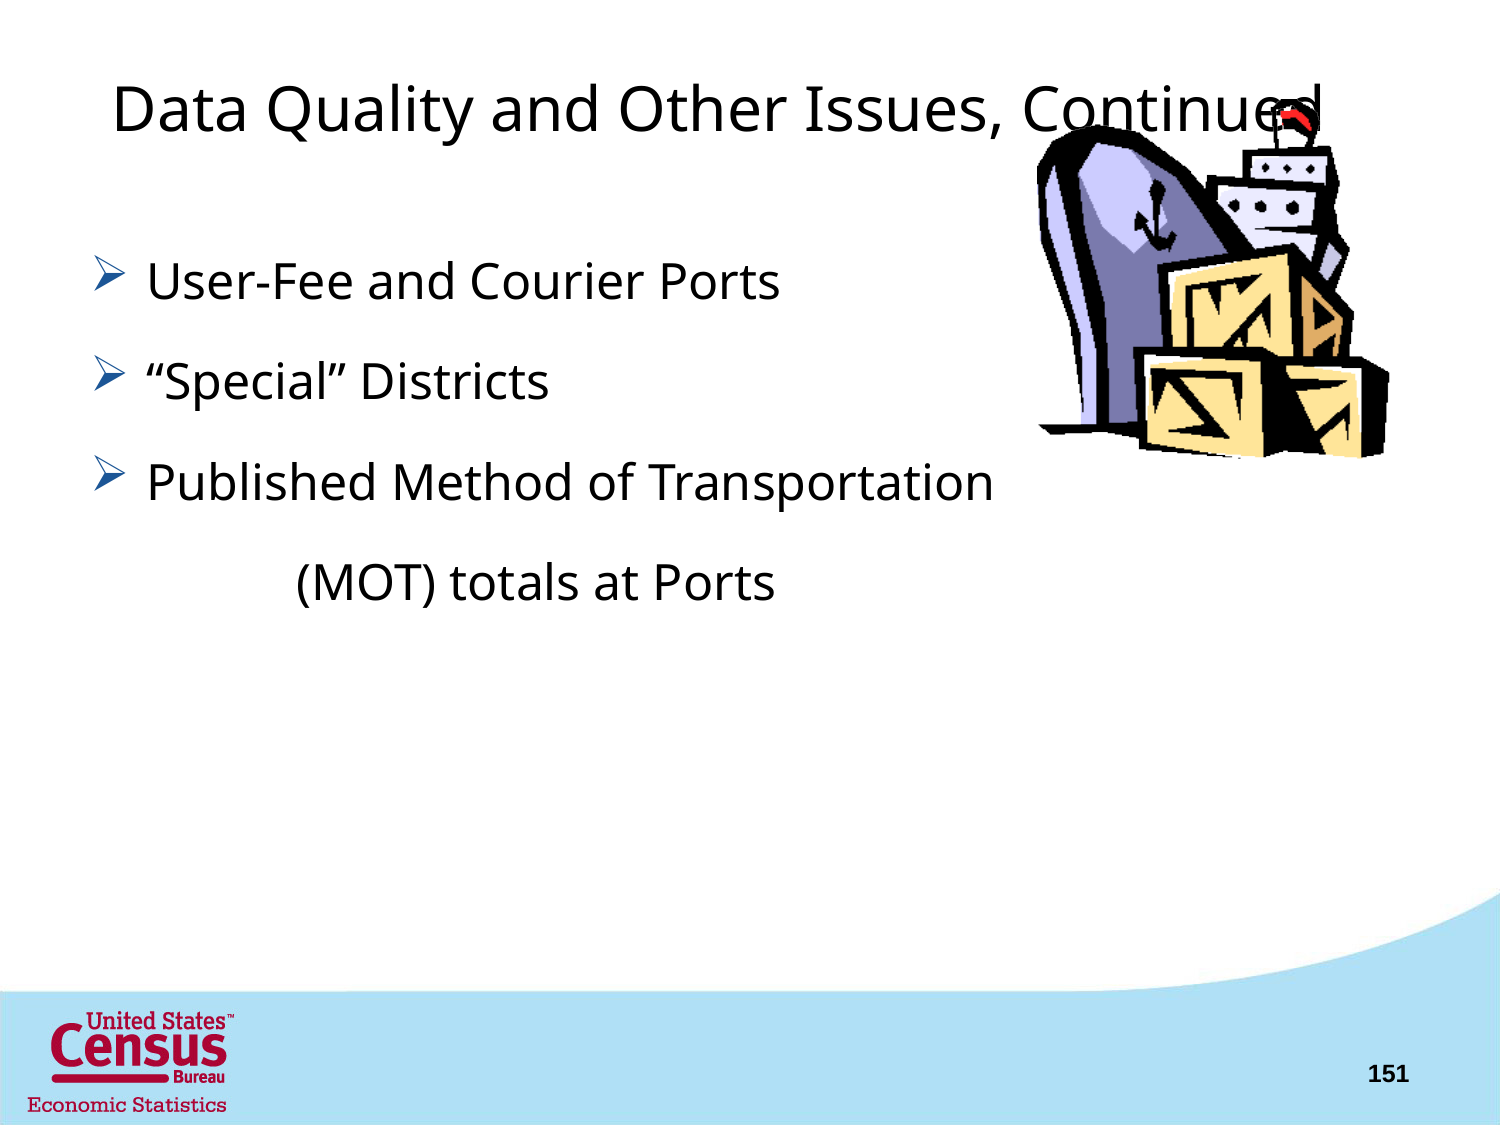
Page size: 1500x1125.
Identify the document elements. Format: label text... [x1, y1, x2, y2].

title Data Quality and Other Issues, Continued [87, 50, 1350, 212]
list User-Fee and Courier Ports “Special” Districts Published Method of Transportation (MOT) totals at Ports [75, 212, 1338, 863]
slide_number 151 [1074, 1042, 1425, 1103]
picture [0, 888, 1500, 1125]
picture [1037, 99, 1395, 463]
